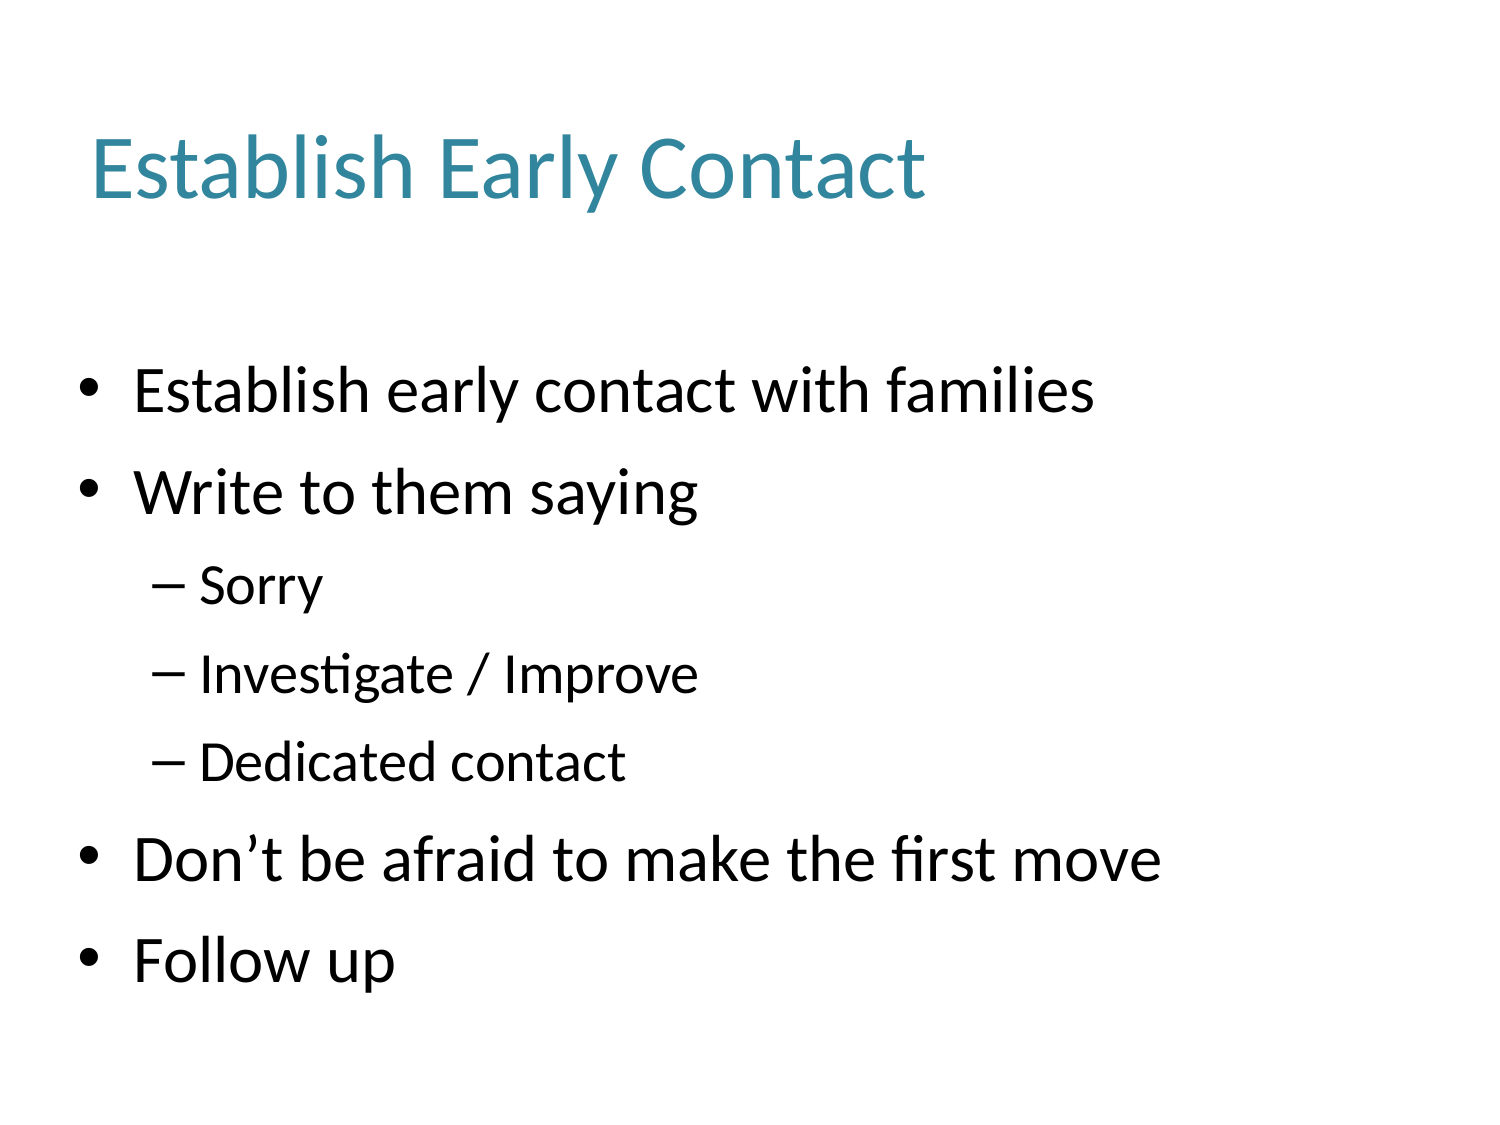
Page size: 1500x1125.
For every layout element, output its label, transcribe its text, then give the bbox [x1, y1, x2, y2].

title Establish Early Contact [75, 68, 1425, 256]
list Establish early contact with families Write to them saying Sorry Investigate / Improve Dedicated contact Don’t be afraid to make the first move Follow up [62, 330, 1425, 1031]
